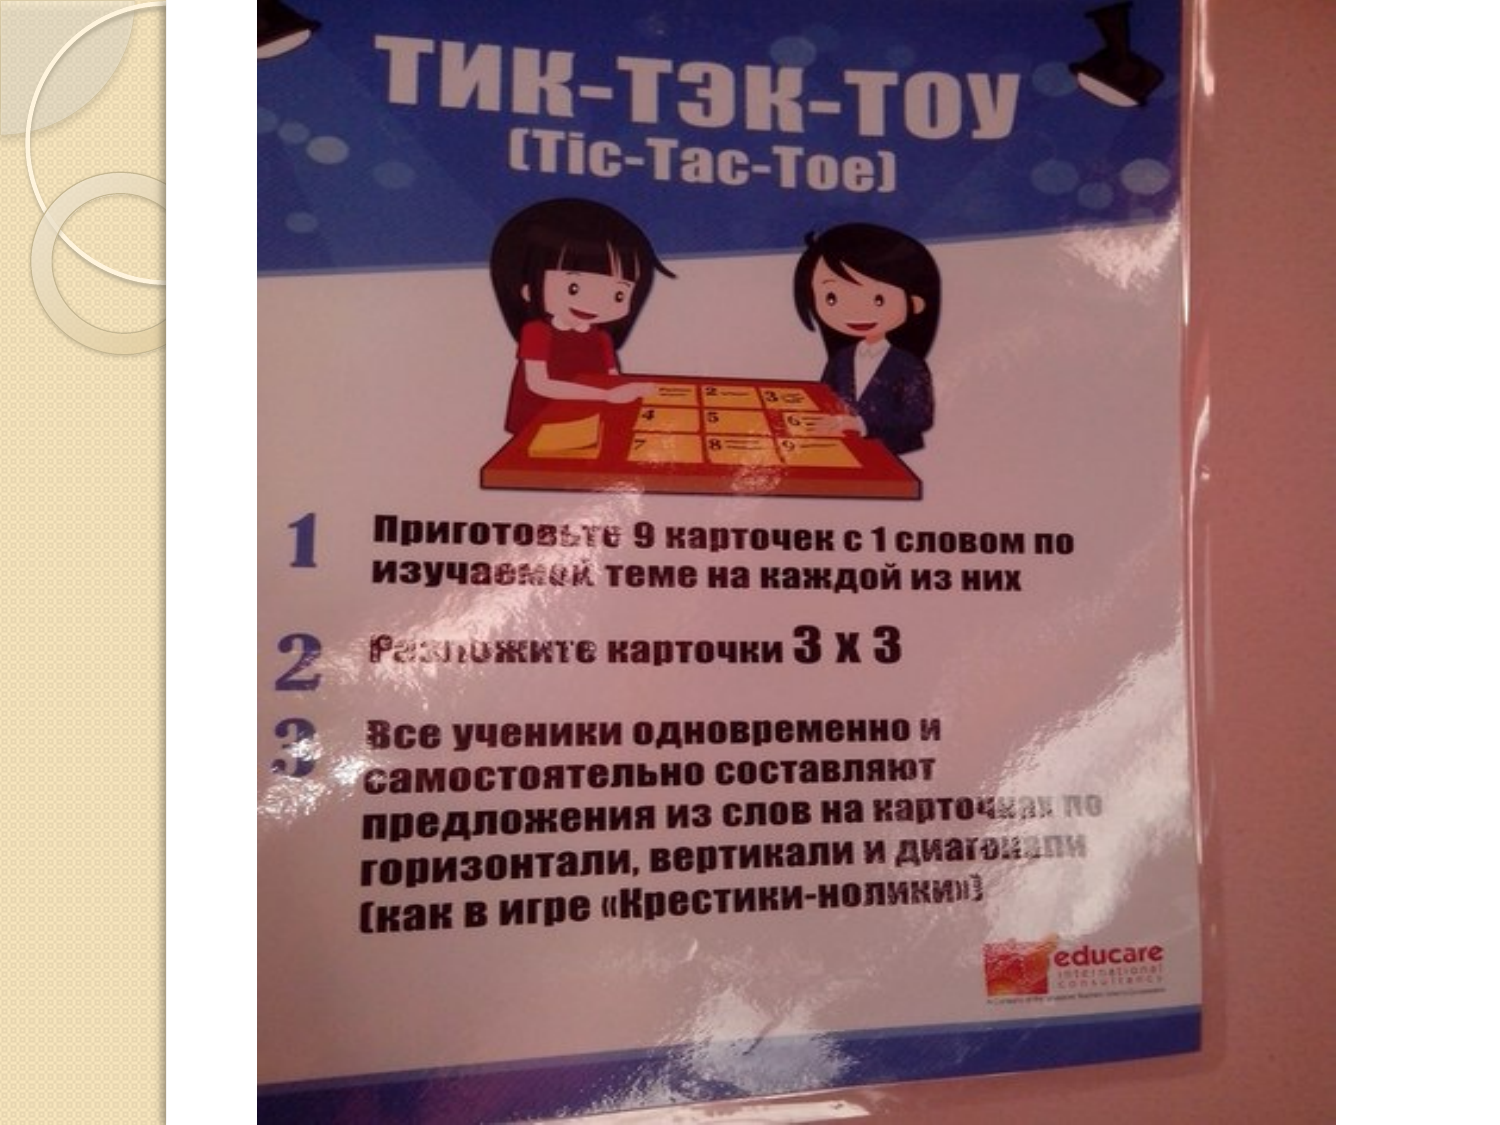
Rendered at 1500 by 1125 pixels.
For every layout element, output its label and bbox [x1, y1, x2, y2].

picture [257, 0, 1337, 1125]
